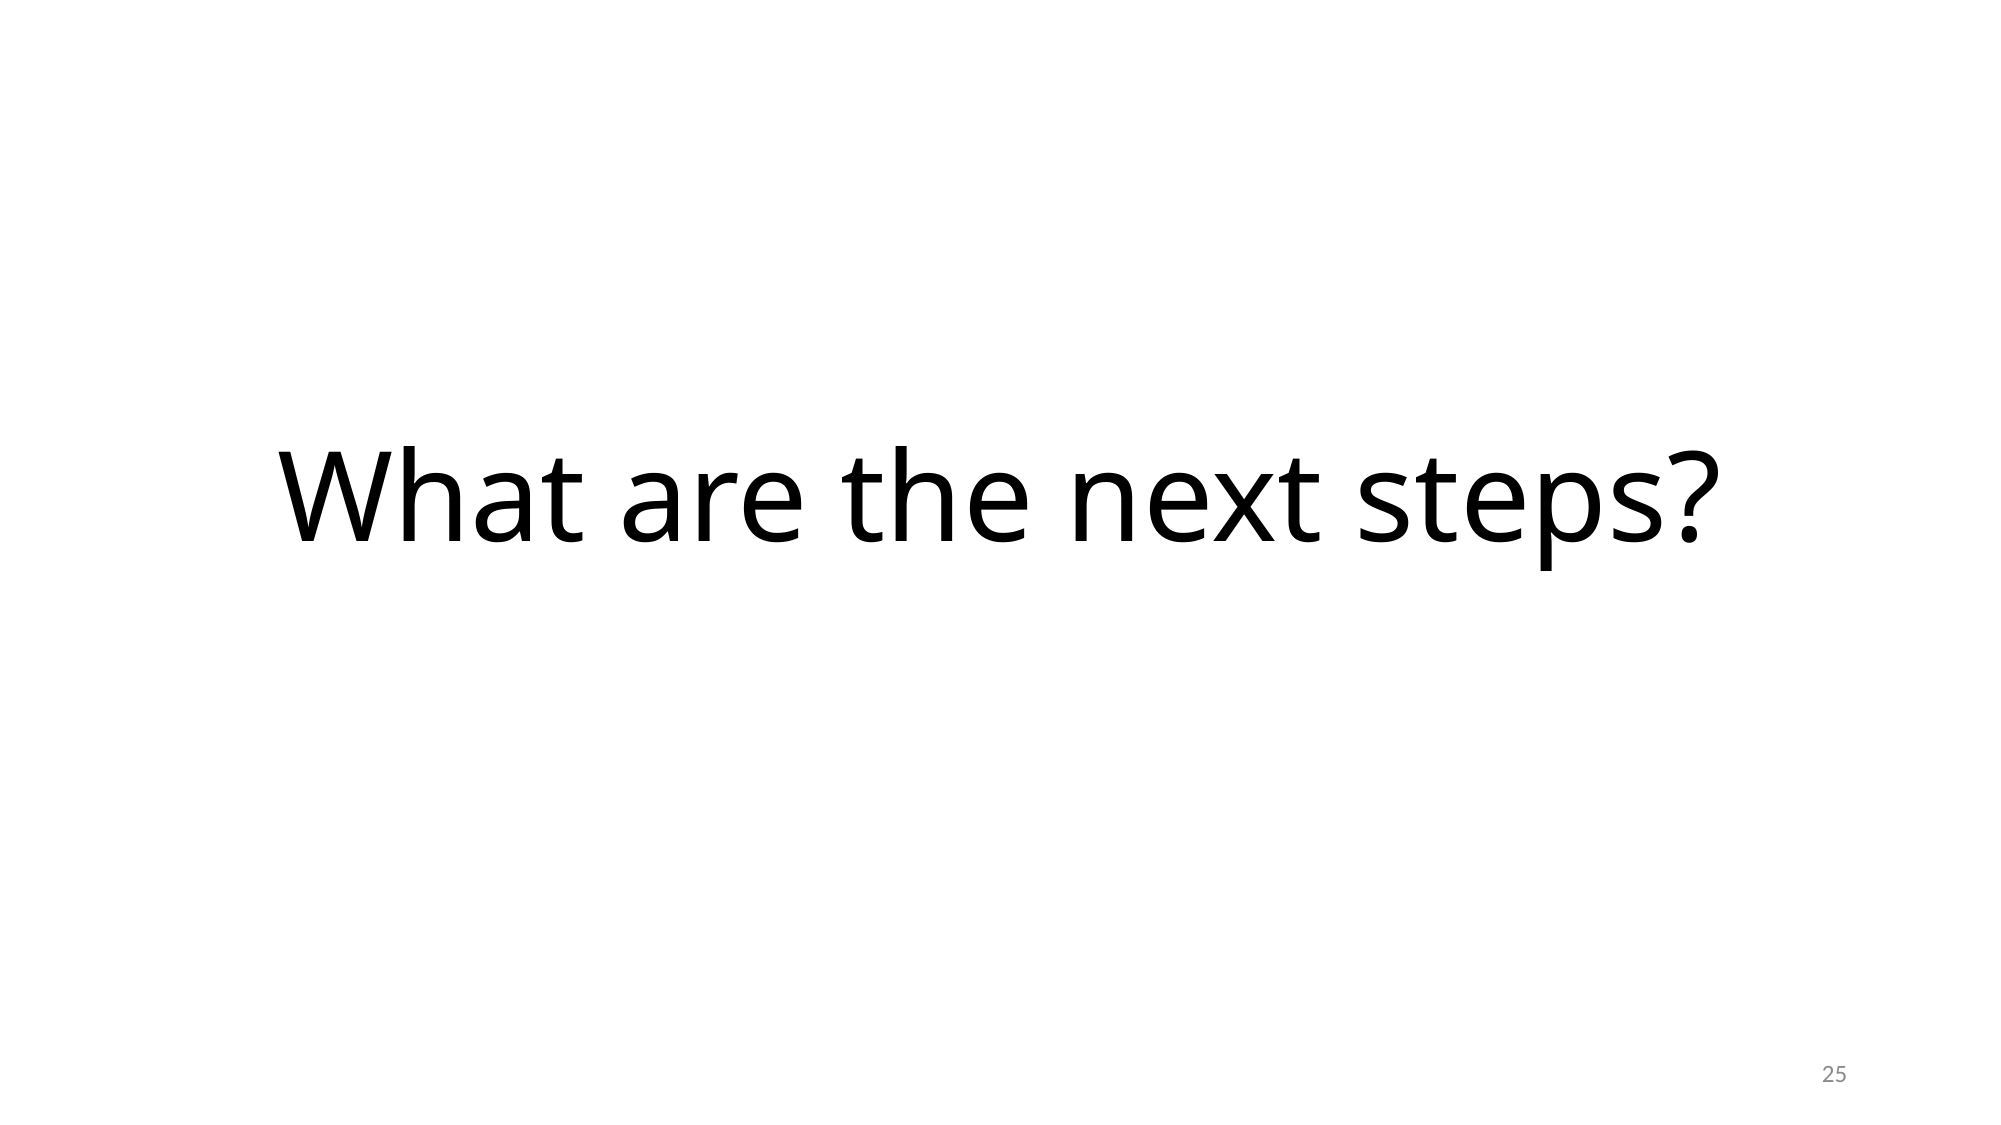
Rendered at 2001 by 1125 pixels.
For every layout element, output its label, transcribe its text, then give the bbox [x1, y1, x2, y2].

slide_number 25 [1412, 1042, 1863, 1103]
title What are the next steps? [249, 184, 1750, 576]
